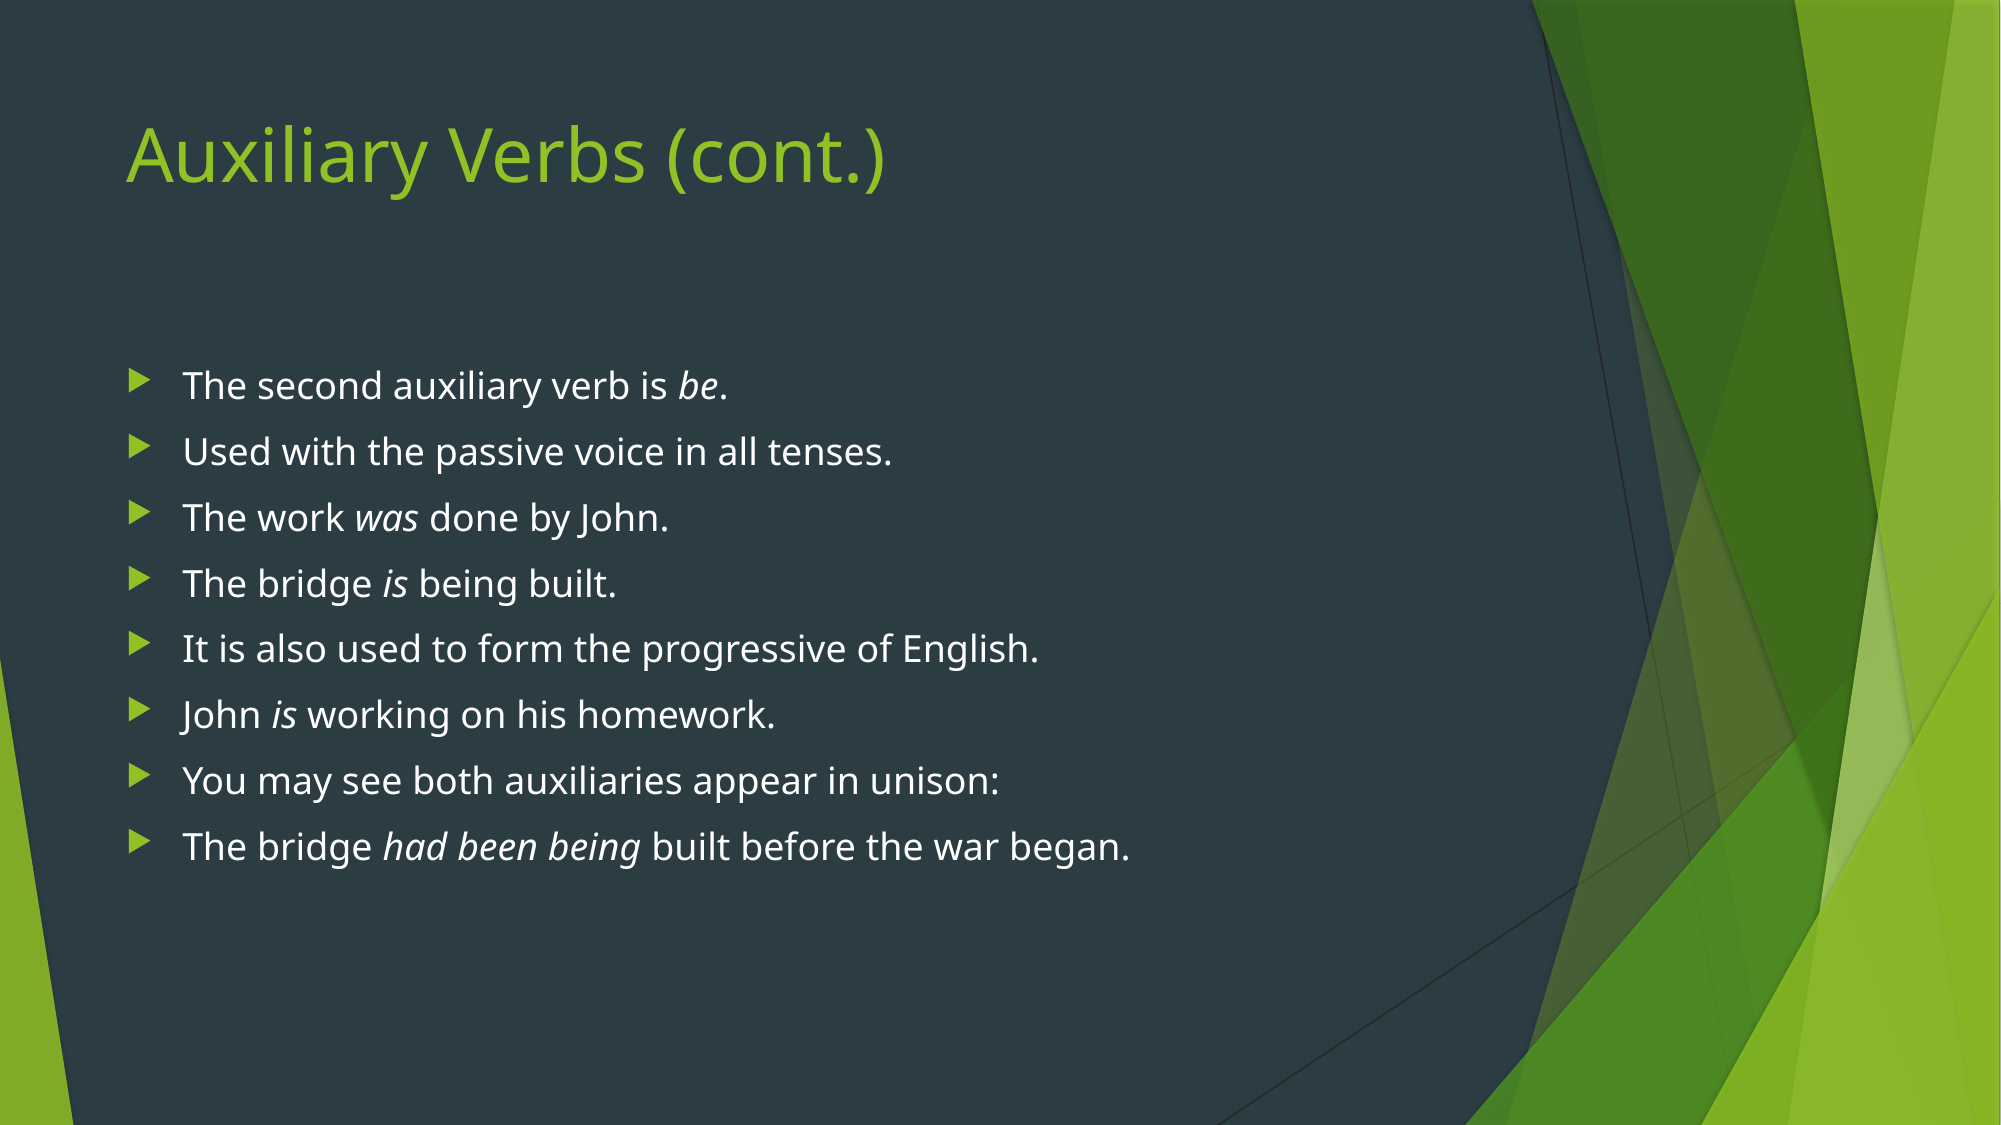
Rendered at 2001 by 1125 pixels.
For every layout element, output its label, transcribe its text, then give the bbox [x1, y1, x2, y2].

title Auxiliary Verbs (cont.) [111, 99, 1522, 317]
list The second auxiliary verb is be. Used with the passive voice in all tenses. The work was done by John. The bridge is being built. It is also used to form the progressive of English. John is working on his homework. You may see both auxiliaries appear in unison: The bridge had been being built before the war began. [111, 354, 1522, 992]
